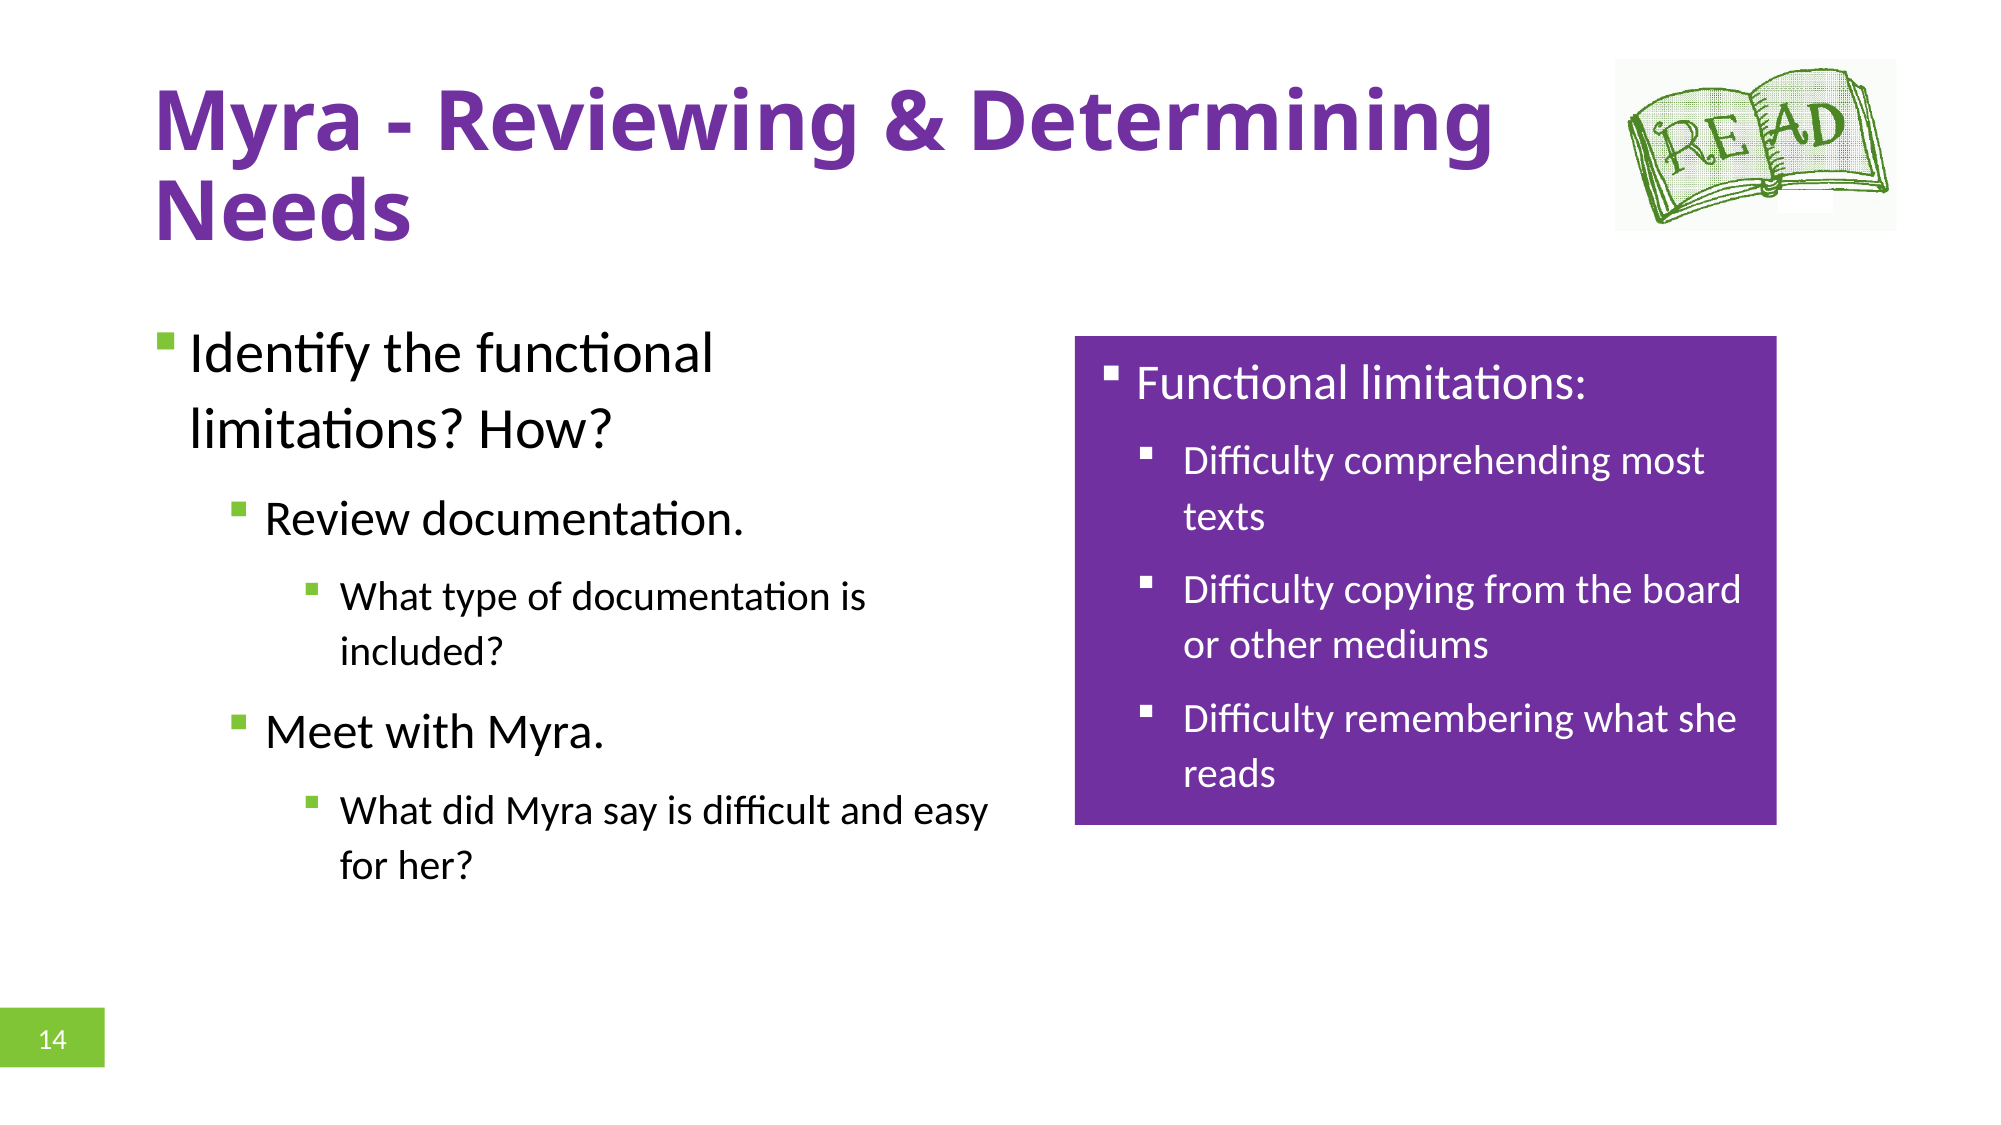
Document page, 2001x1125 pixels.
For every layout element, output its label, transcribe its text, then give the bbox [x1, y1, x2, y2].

text_box Functional limitations: Difficulty comprehending most texts Difficulty copying from the board or other mediums Difficulty remembering what she reads [1074, 336, 1777, 825]
title Myra - Reviewing & Determining Needs [134, 57, 1632, 280]
list Identify the functional limitations? How? Review documentation. What type of documentation is included? Meet with Myra. What did Myra say is difficult and easy for her? [137, 299, 1014, 1082]
